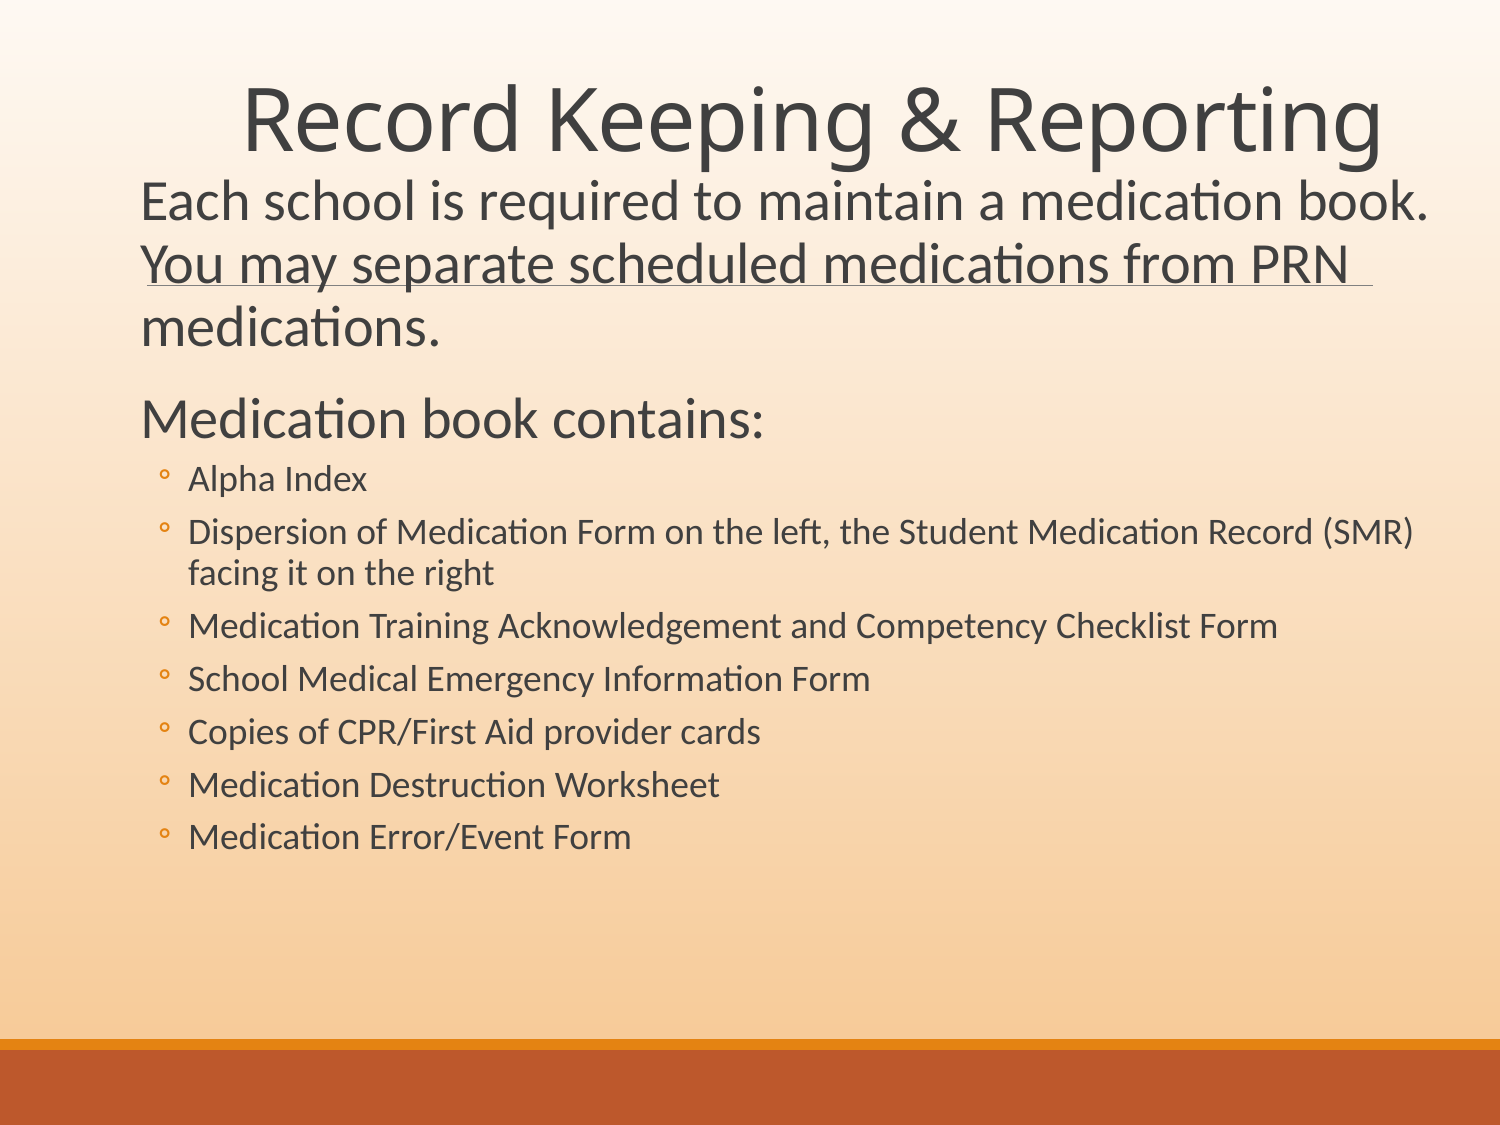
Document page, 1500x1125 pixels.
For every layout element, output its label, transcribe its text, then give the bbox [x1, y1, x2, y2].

list Each school is required to maintain a medication book. You may separate scheduled medications from PRN medications. Medication book contains: Alpha Index Dispersion of Medication Form on the left, the Student Medication Record (SMR) facing it on the right Medication Training Acknowledgement and Competency Checklist Form School Medical Emergency Information Form Copies of CPR/First Aid provider cards Medication Destruction Worksheet Medication Error/Event Form [125, 162, 1450, 1125]
title Record Keeping & Reporting [225, 63, 1423, 162]
